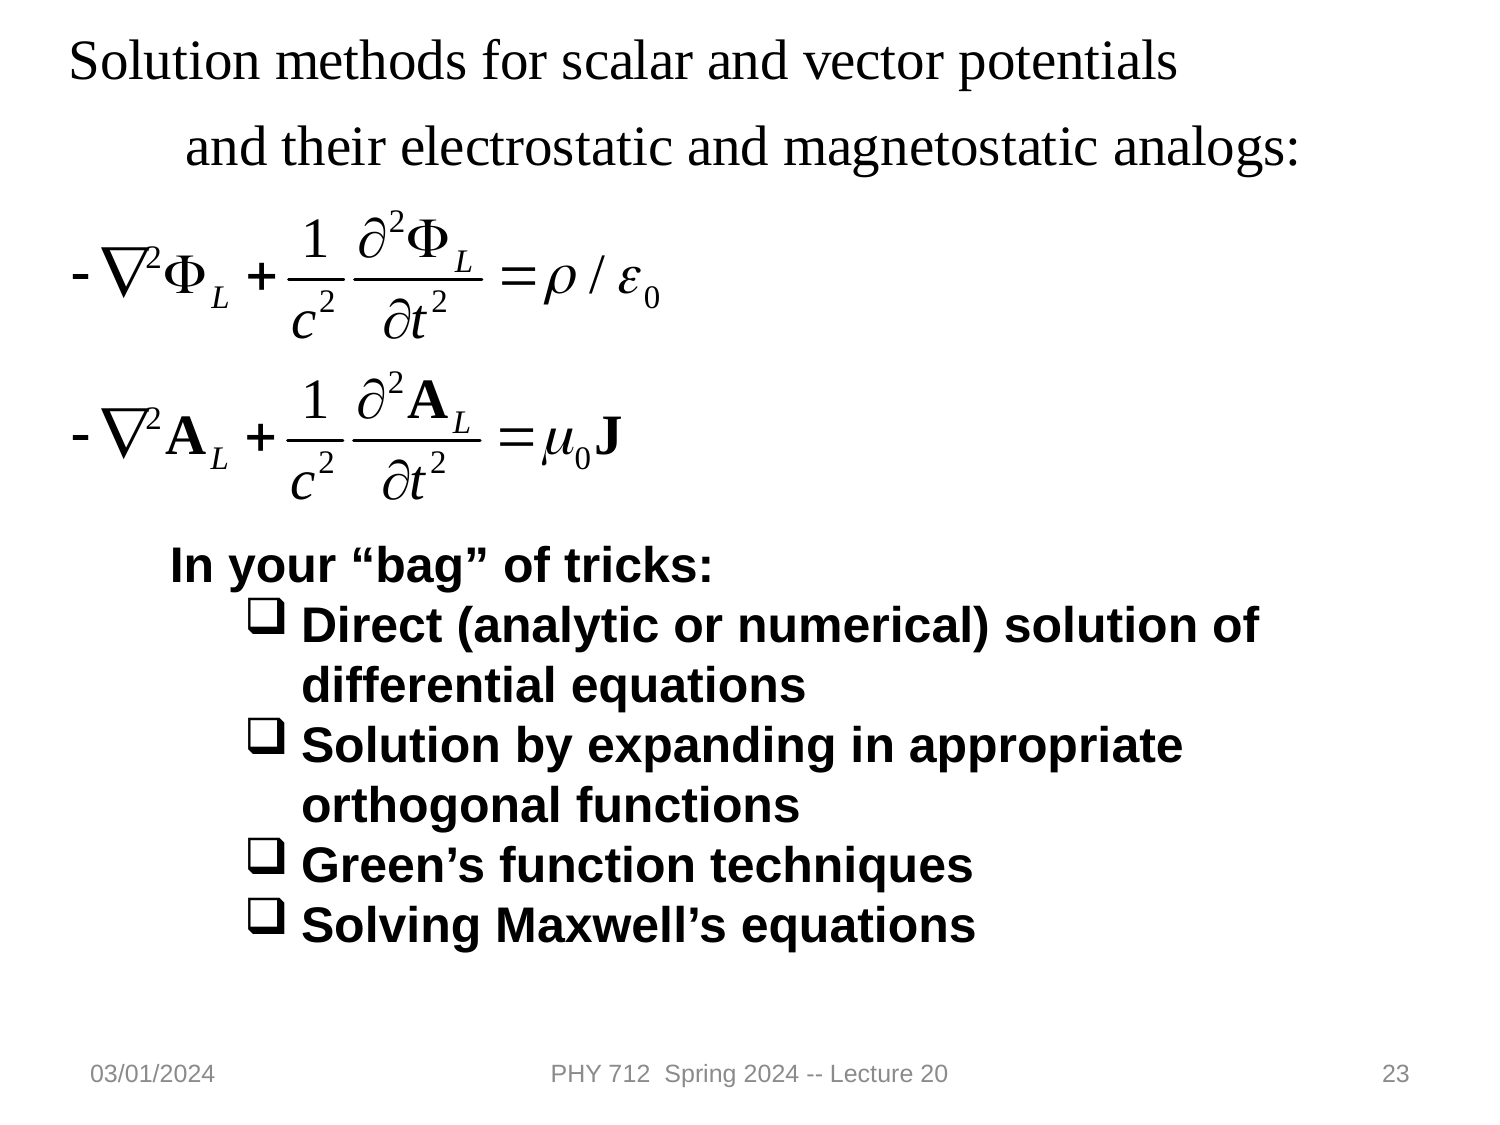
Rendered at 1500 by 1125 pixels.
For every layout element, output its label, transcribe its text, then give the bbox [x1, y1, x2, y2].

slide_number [75, 1042, 425, 1103]
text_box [62, 27, 1307, 513]
slide_number 23 [1074, 1042, 1425, 1103]
text_box In your “bag” of tricks: Direct (analytic or numerical) solution of differential equations Solution by expanding in appropriate orthogonal functions Green’s function techniques Solving Maxwell’s equations [154, 524, 1418, 960]
footer PHY 712 Spring 2024 -- Lecture 20 [512, 1042, 988, 1103]
